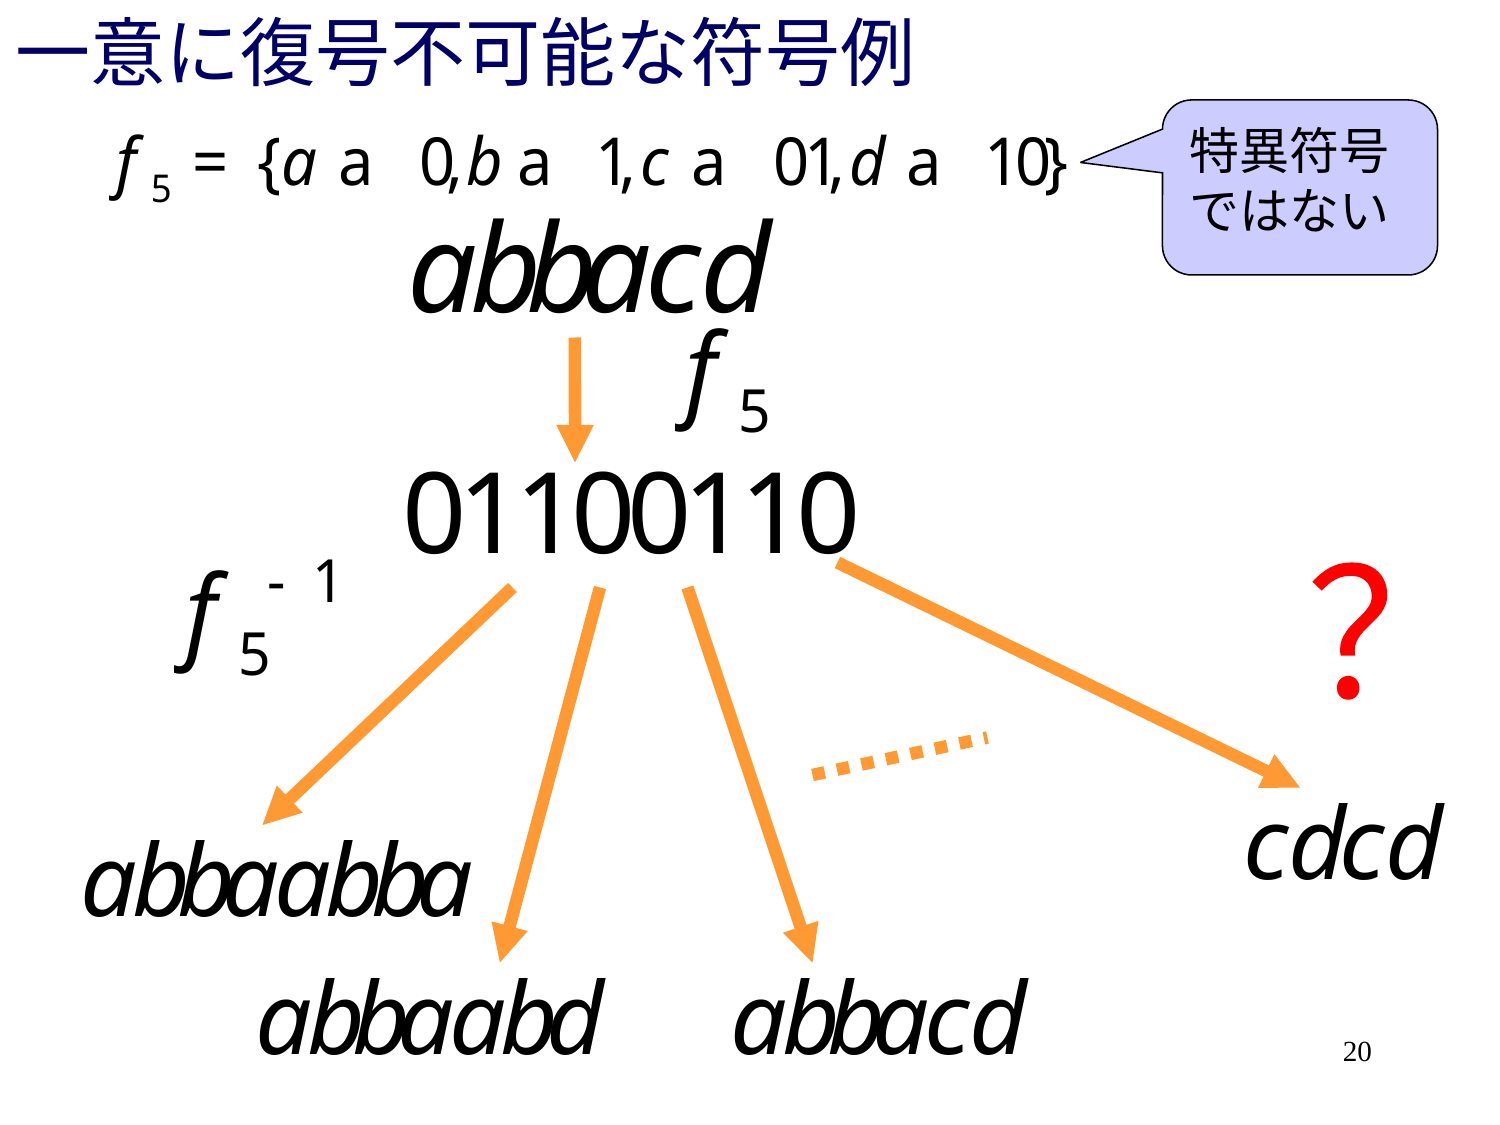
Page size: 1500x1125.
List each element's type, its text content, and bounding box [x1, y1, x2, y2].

text_box [263, 587, 513, 823]
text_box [1237, 787, 1463, 896]
title 一意に復号不可能な符号例 [0, 0, 1500, 101]
slide_number 20 [1074, 1024, 1388, 1101]
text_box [249, 962, 626, 1071]
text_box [109, 124, 1085, 214]
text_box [174, 537, 356, 693]
text_box 特異符号ではない [1174, 112, 1413, 248]
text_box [724, 962, 1051, 1071]
text_box [873, 580, 1299, 785]
text_box [1090, 99, 1438, 275]
text_box [497, 587, 601, 960]
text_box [674, 312, 782, 448]
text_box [74, 824, 492, 934]
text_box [387, 449, 876, 573]
text_box [687, 587, 815, 960]
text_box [399, 199, 801, 334]
